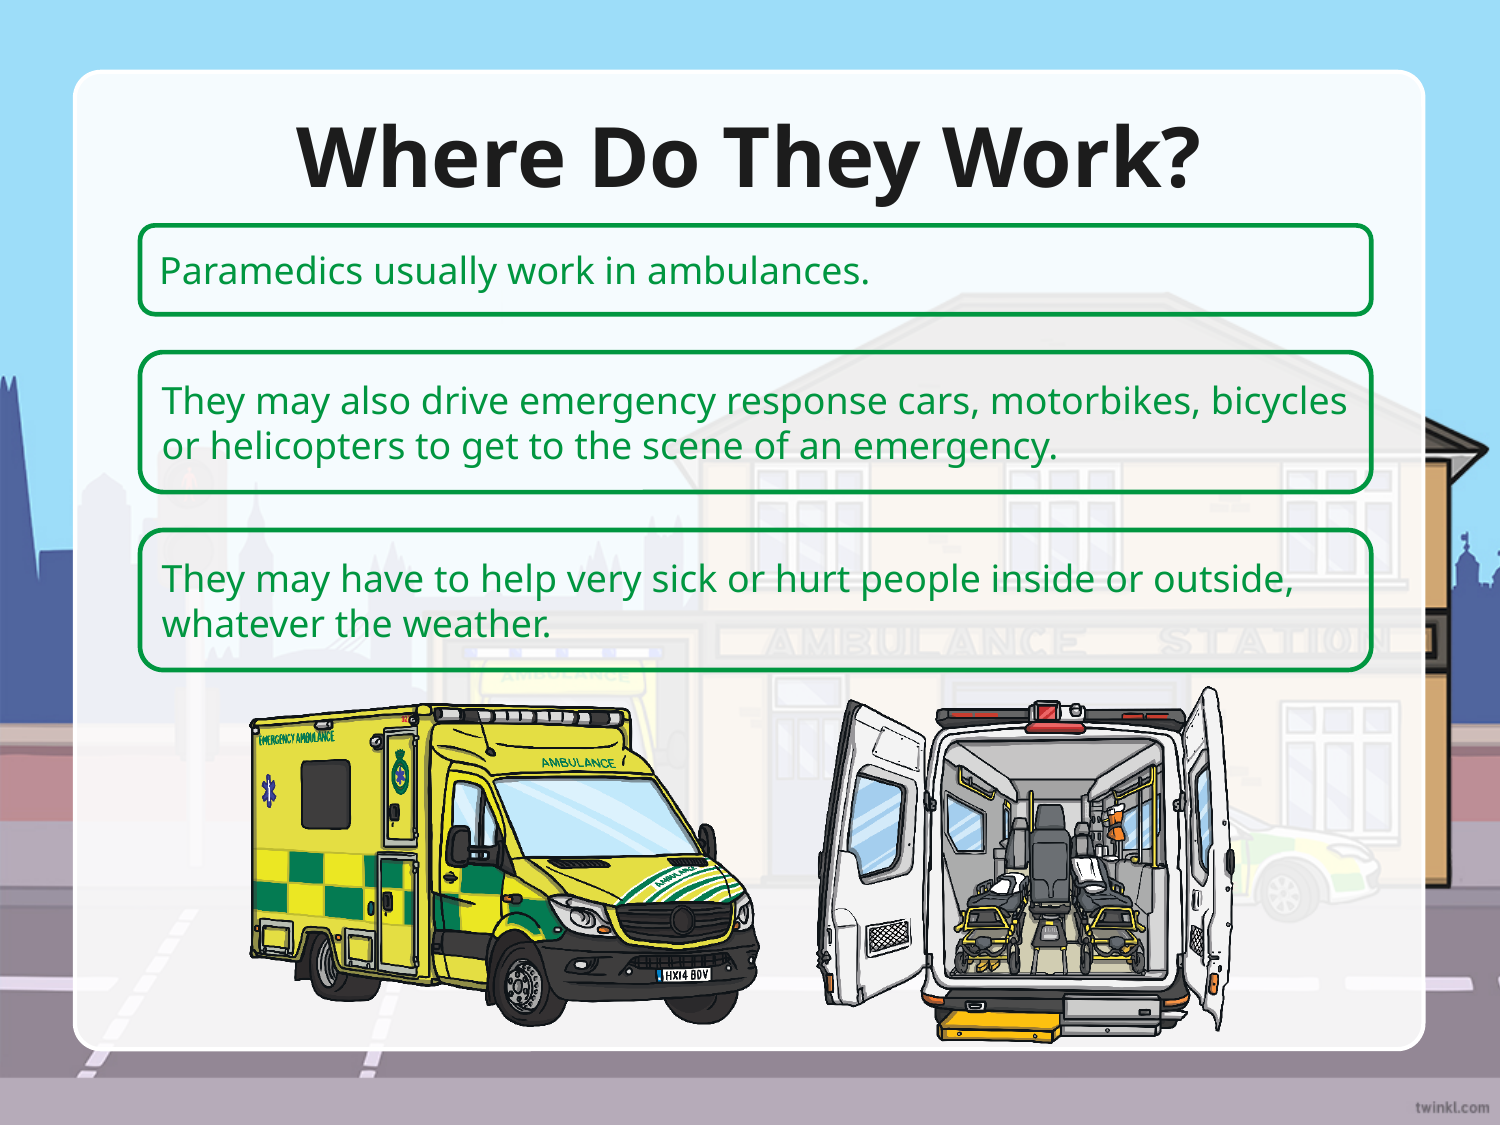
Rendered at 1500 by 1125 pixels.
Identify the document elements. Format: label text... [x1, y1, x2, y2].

text_box They may have to help very sick or hurt people inside or outside, whatever the weather. [138, 528, 1373, 672]
text_box Paramedics usually work in ambulances. [138, 224, 1373, 316]
title Where Do They Work? [73, 76, 1426, 244]
picture [0, 0, 1500, 1125]
text_box They may also drive emergency response cars, motorbikes, bicycles or helicopters to get to the scene of an emergency. [138, 351, 1373, 494]
